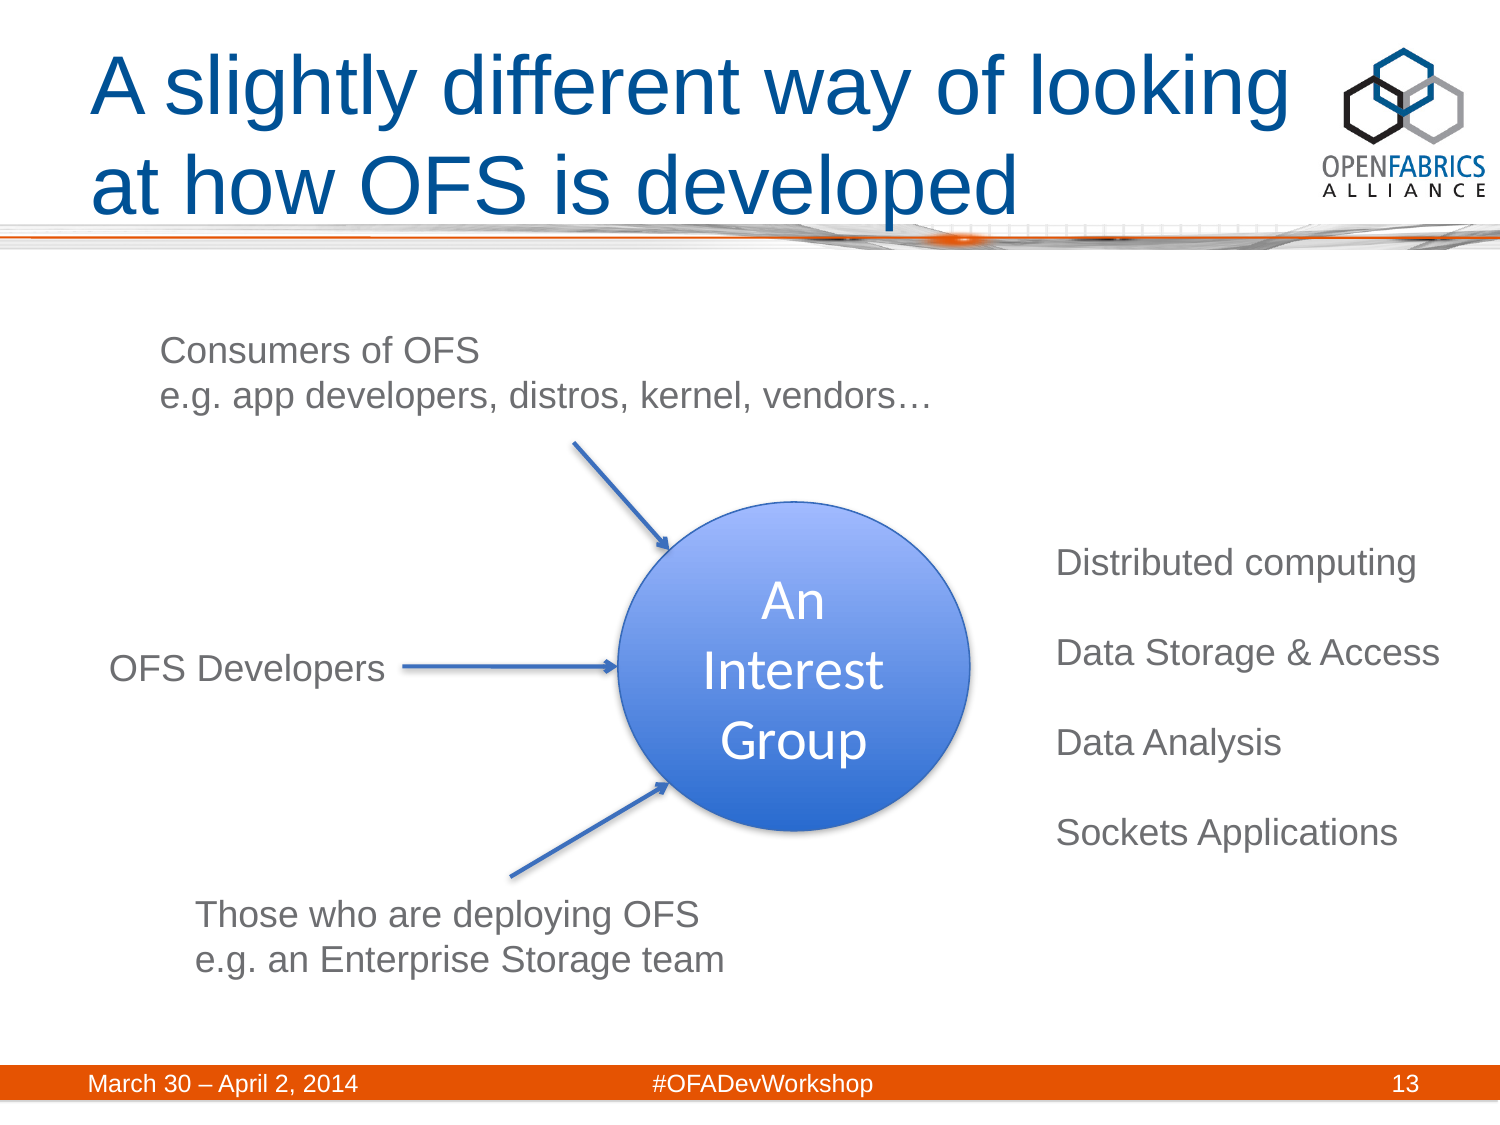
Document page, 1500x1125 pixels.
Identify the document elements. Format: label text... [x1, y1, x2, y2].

picture [0, 239, 1500, 250]
text_box OFS Developers [94, 636, 401, 696]
title A slightly different way of looking at how OFS is developed [75, 37, 1350, 225]
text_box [573, 442, 670, 551]
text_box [509, 782, 670, 878]
picture [1350, 37, 1494, 219]
footer March 30 – April 2, 2014 #OFADevWorkshop [72, 1065, 1256, 1100]
slide_number 13 [1256, 1065, 1435, 1100]
text_box Those who are deploying OFS e.g. an Enterprise Storage team [179, 882, 741, 988]
text_box Consumers of OFS e.g. app developers, distros, kernel, vendors… [144, 318, 949, 424]
text_box An Interest Group [617, 501, 971, 832]
picture [0, 224, 1500, 236]
text_box Distributed computing Data Storage & Access Data Analysis Sockets Applications [1040, 530, 1456, 860]
